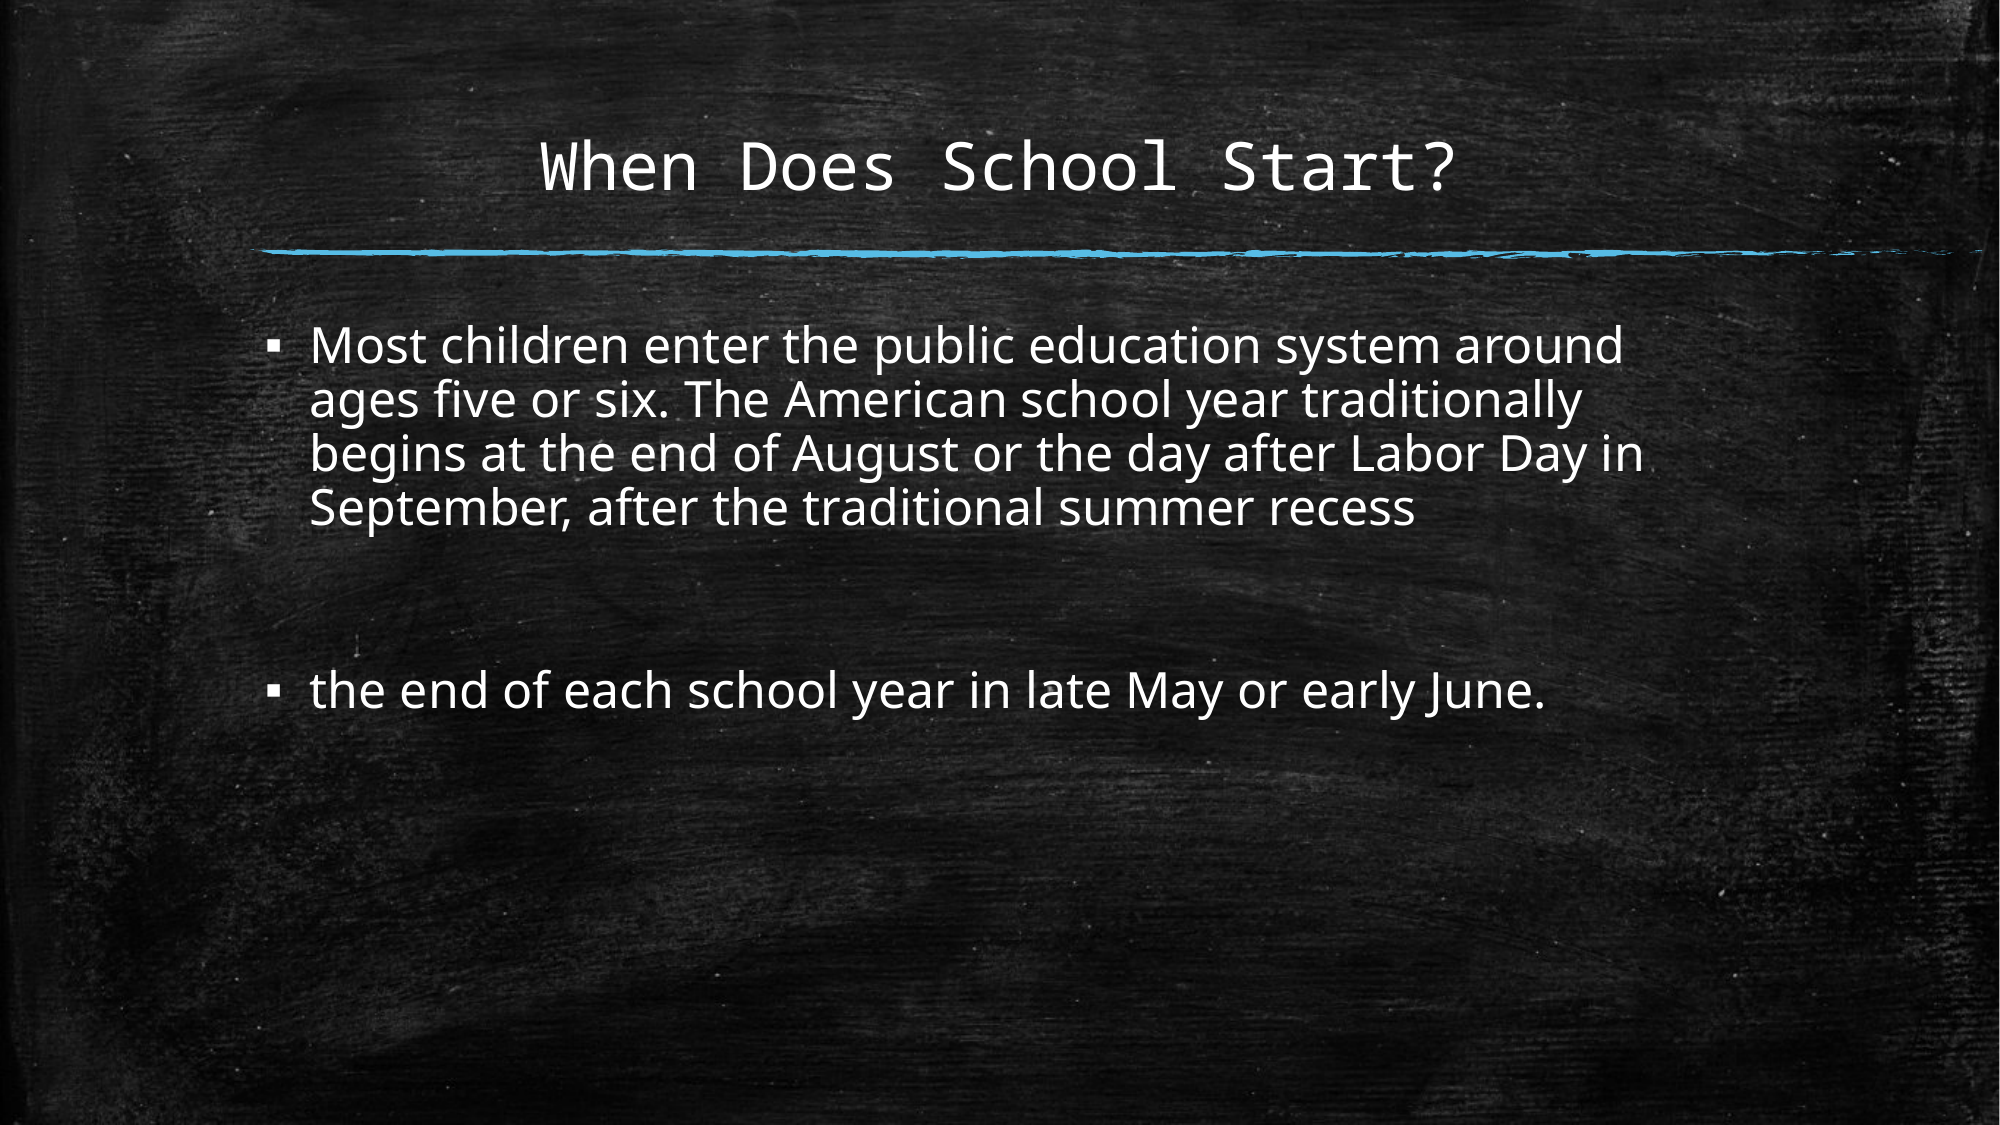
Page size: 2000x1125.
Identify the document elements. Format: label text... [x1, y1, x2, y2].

list Most children enter the public education system around ages five or six. The American school year traditionally begins at the end of August or the day after Labor Day in September, after the traditional summer recess the end of each school year in late May or early June. [249, 312, 1750, 1013]
title When Does School Start? [249, 45, 1750, 213]
